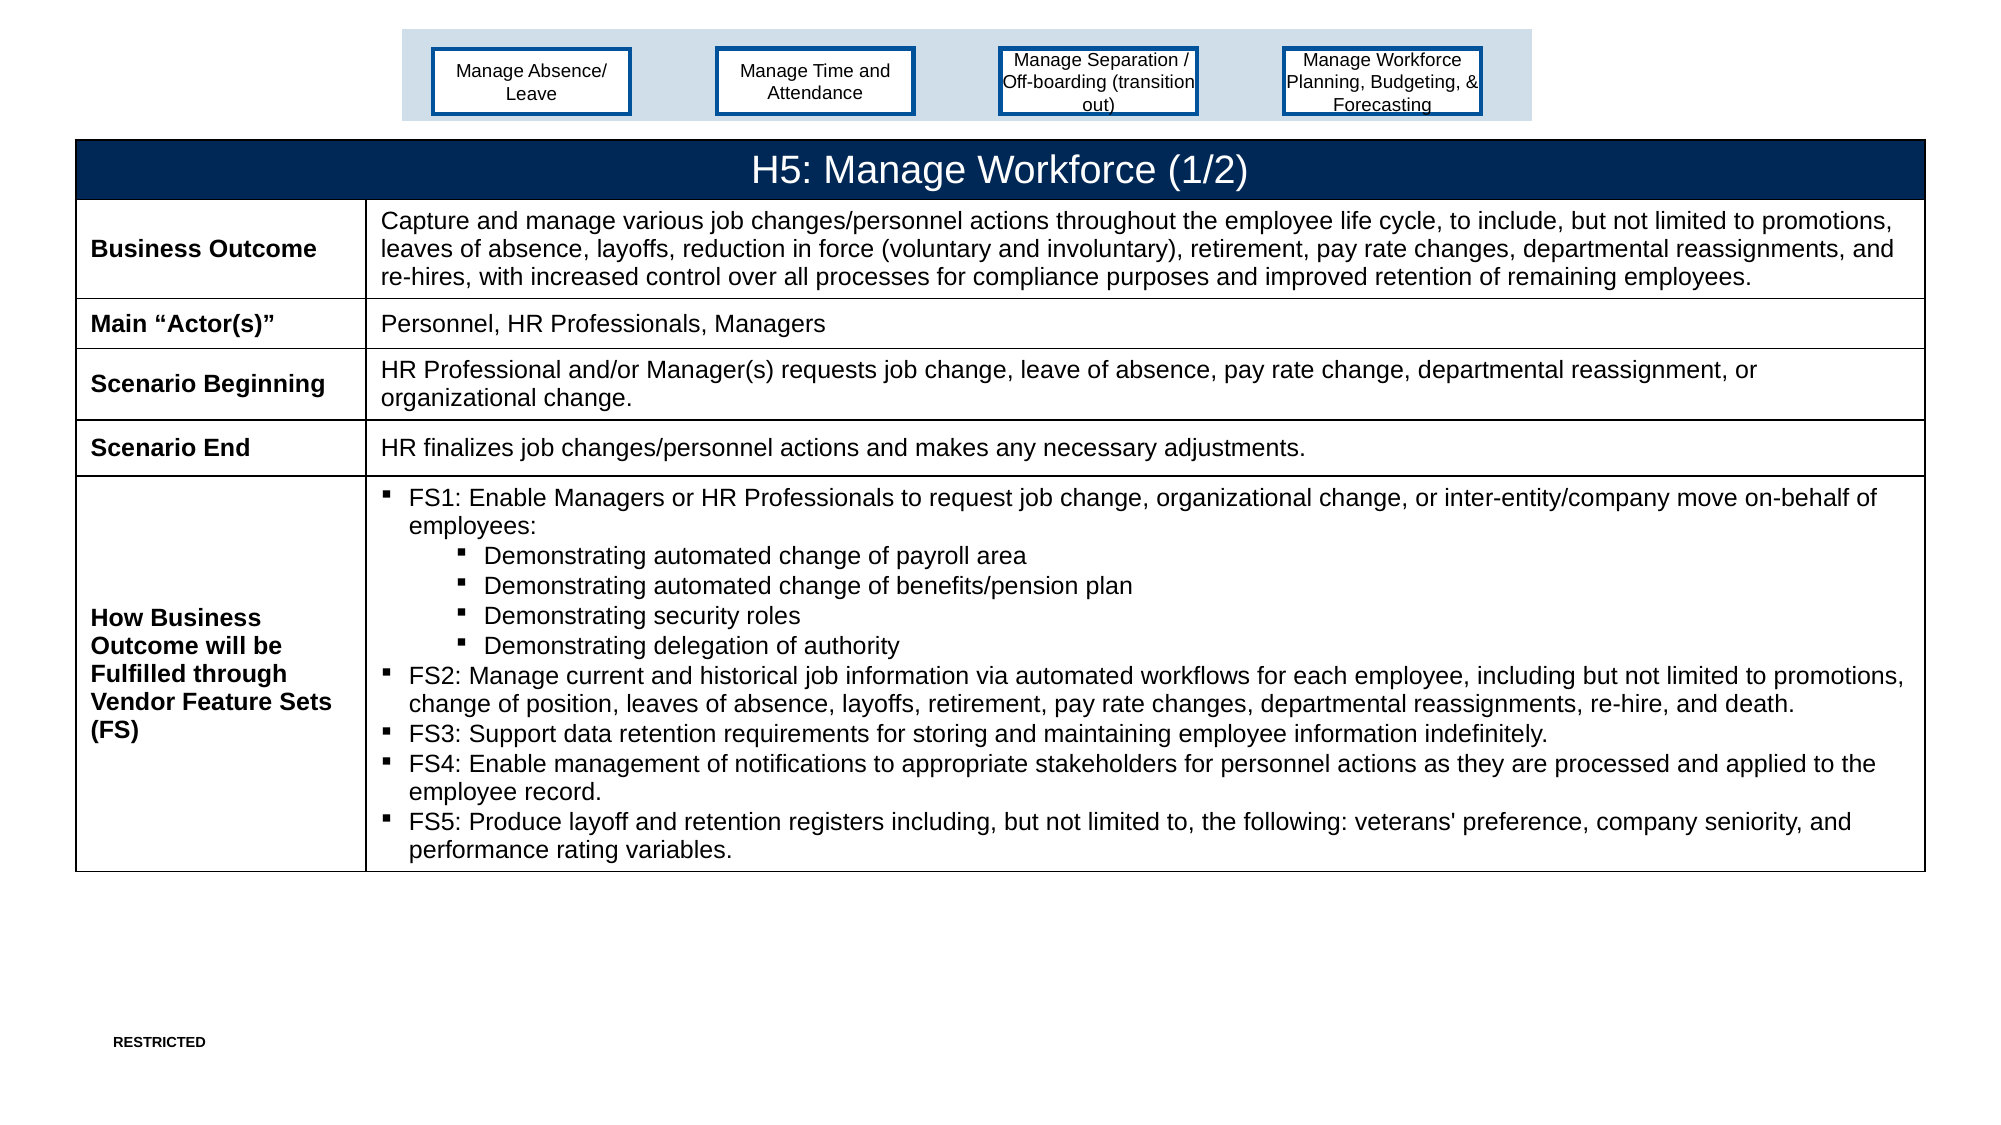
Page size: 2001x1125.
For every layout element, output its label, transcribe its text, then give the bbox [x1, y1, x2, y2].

table_cell Scenario Beginning [77, 349, 365, 419]
table_cell HR finalizes job changes/personnel actions and makes any necessary adjustments. [367, 421, 1924, 475]
table_header H5: Manage Workforce (1/2) [77, 141, 1924, 199]
table_cell Personnel, HR Professionals, Managers [367, 299, 1924, 348]
table_cell Scenario End [77, 421, 365, 475]
text_box [399, 27, 1534, 123]
table_cell How Business Outcome will be Fulfilled through Vendor Feature Sets (FS) [77, 477, 365, 871]
table_cell Business Outcome [77, 200, 365, 298]
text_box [433, 48, 1481, 114]
table_cell FS1: Enable Managers or HR Professionals to request job change, organizational change, or inter-entity/company move on-behalf of employees: Demonstrating automated change of payroll area Demonstrating automated change of benefits/pension plan Demonstrating security roles Demonstrating delegation of authority FS2: Manage current and historical job information via automated workflows for each employee, including but not limited to promotions, change of position, leaves of absence, layoffs, retirement, pay rate changes, departmental reassignments, re-hire, and death. FS3: Support data retention requirements for storing and maintaining employee information indefinitely. FS4: Enable management of notifications to appropriate stakeholders for personnel actions as they are processed and applied to the employee record. FS5: Produce layoff and retention registers including, but not limited to, the following: veterans' preference, company seniority, and performance rating variables. [367, 477, 1924, 871]
table_cell Main “Actor(s)” [77, 299, 365, 348]
table_cell Capture and manage various job changes/personnel actions throughout the employee life cycle, to include, but not limited to promotions, leaves of absence, layoffs, reduction in force (voluntary and involuntary), retirement, pay rate changes, departmental reassignments, and re-hires, with increased control over all processes for compliance purposes and improved retention of remaining employees. [367, 200, 1924, 298]
table_cell HR Professional and/or Manager(s) requests job change, leave of absence, pay rate change, departmental reassignment, or organizational change. [367, 349, 1924, 419]
